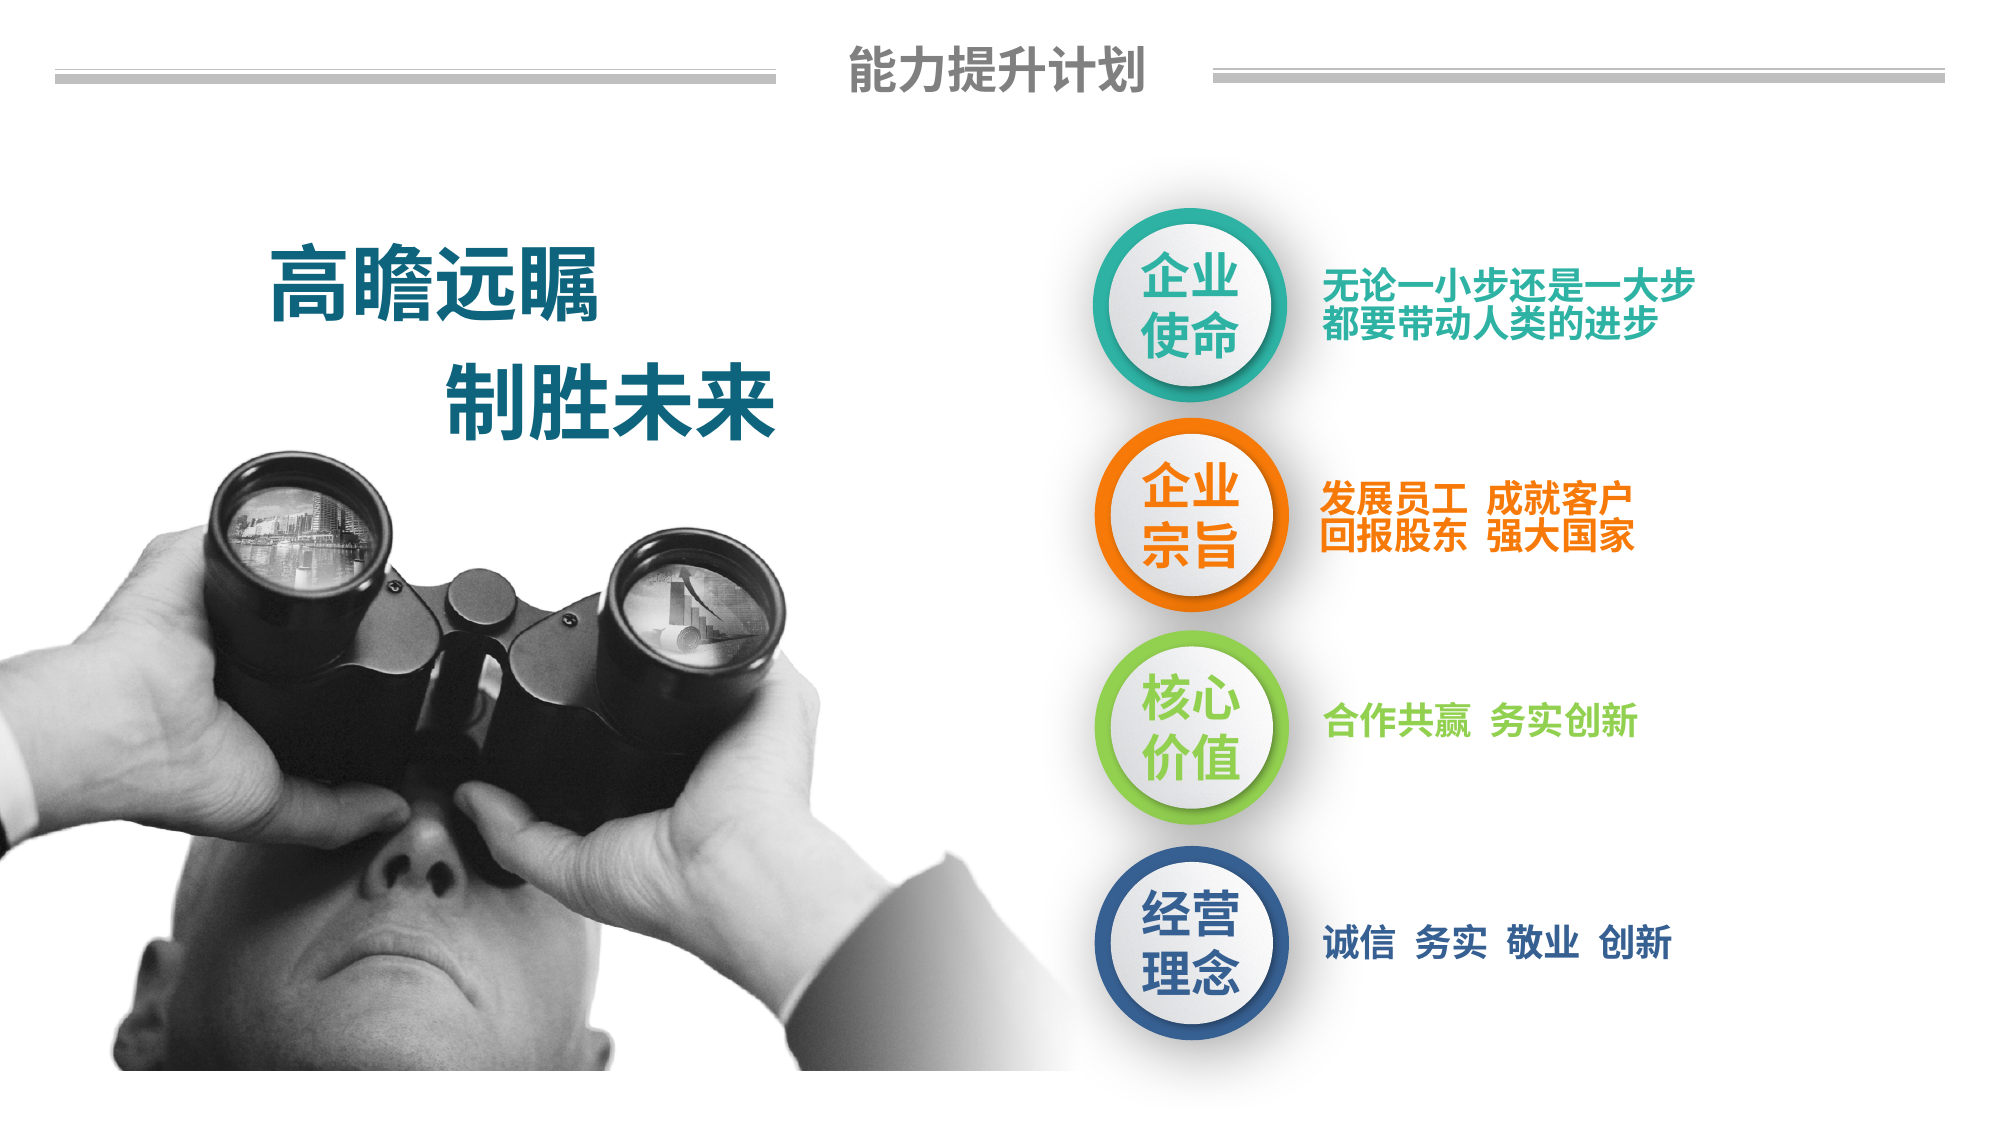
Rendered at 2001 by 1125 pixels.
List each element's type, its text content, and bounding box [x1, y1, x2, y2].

text_box 合作共赢 务实创新 [1322, 704, 1721, 742]
text_box 无论一小步还是一大步 都要带动人类的进步 [1322, 270, 1804, 346]
text_box 制胜未来 [445, 349, 871, 447]
picture [0, 448, 1087, 1071]
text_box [1094, 630, 1290, 825]
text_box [1094, 845, 1290, 1041]
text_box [1092, 207, 1288, 403]
text_box 发展员工 成就客户 回报股东 强大国家 [1319, 482, 1718, 558]
text_box 诚信 务实 敬业 创新 [1322, 926, 1721, 964]
text_box 高瞻远瞩 [267, 231, 718, 332]
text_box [1094, 417, 1290, 613]
text_box 能力提升计划 [782, 30, 1213, 106]
